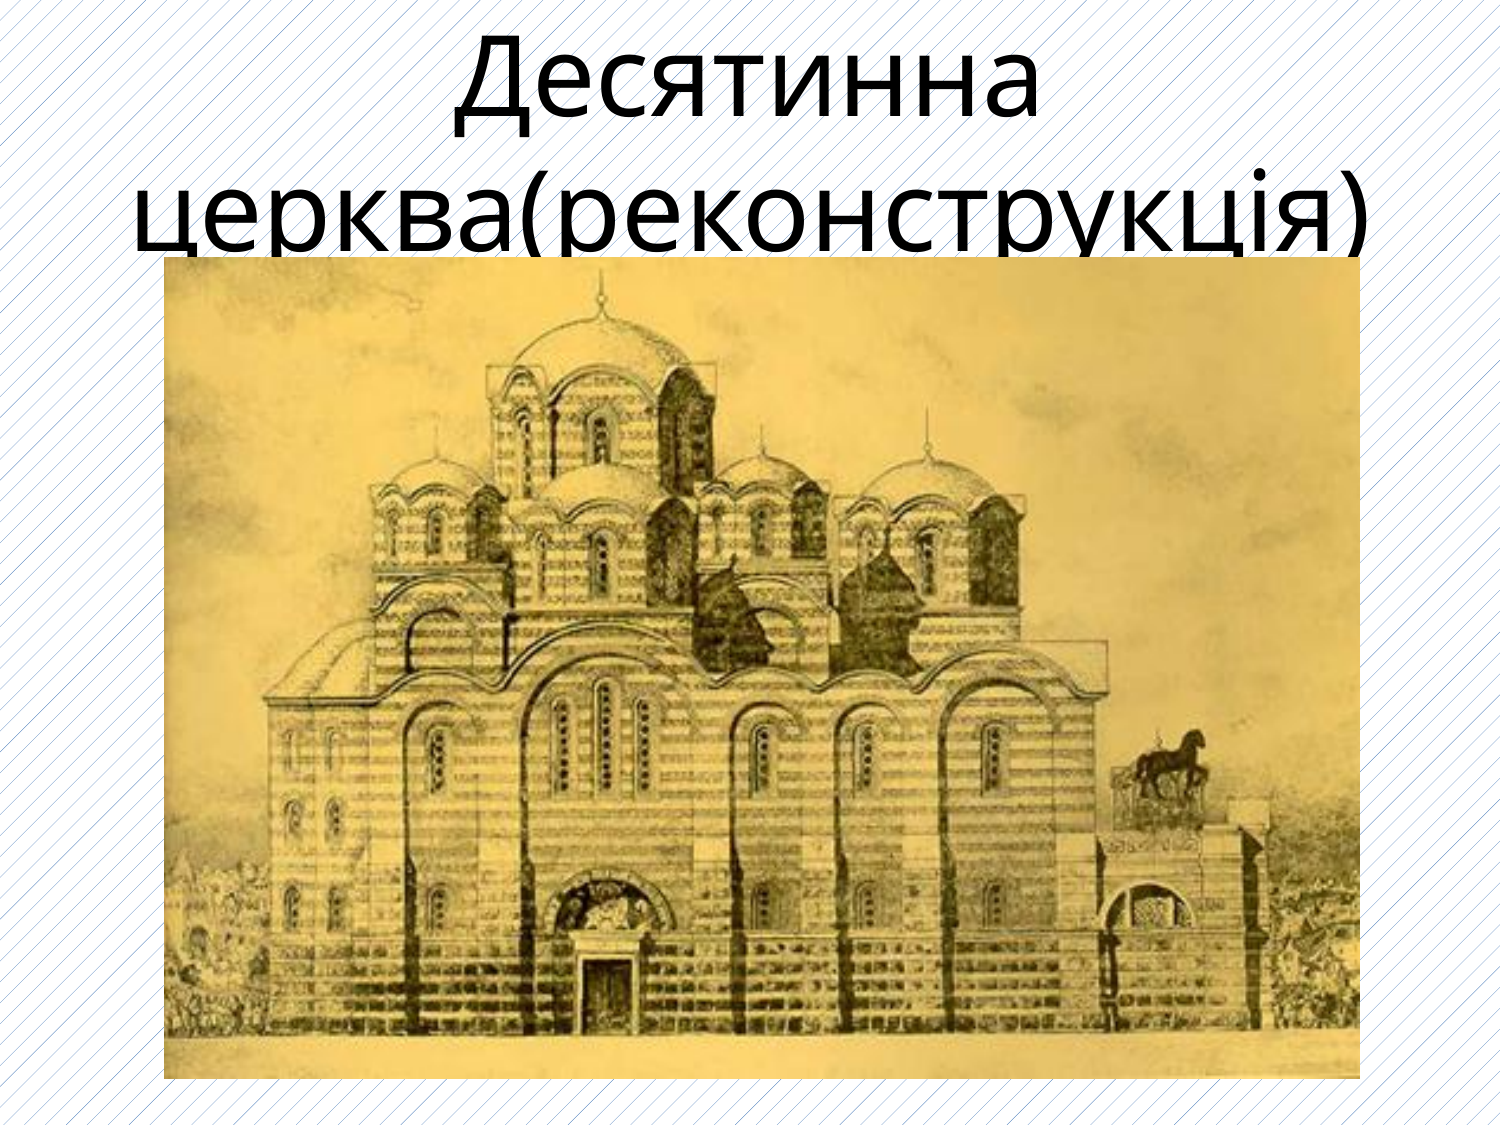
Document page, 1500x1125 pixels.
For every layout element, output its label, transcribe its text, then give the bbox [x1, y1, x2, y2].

title Десятинна церква(реконструкція) [0, 45, 1500, 233]
picture [163, 257, 1360, 1079]
footer [512, 1088, 988, 1103]
